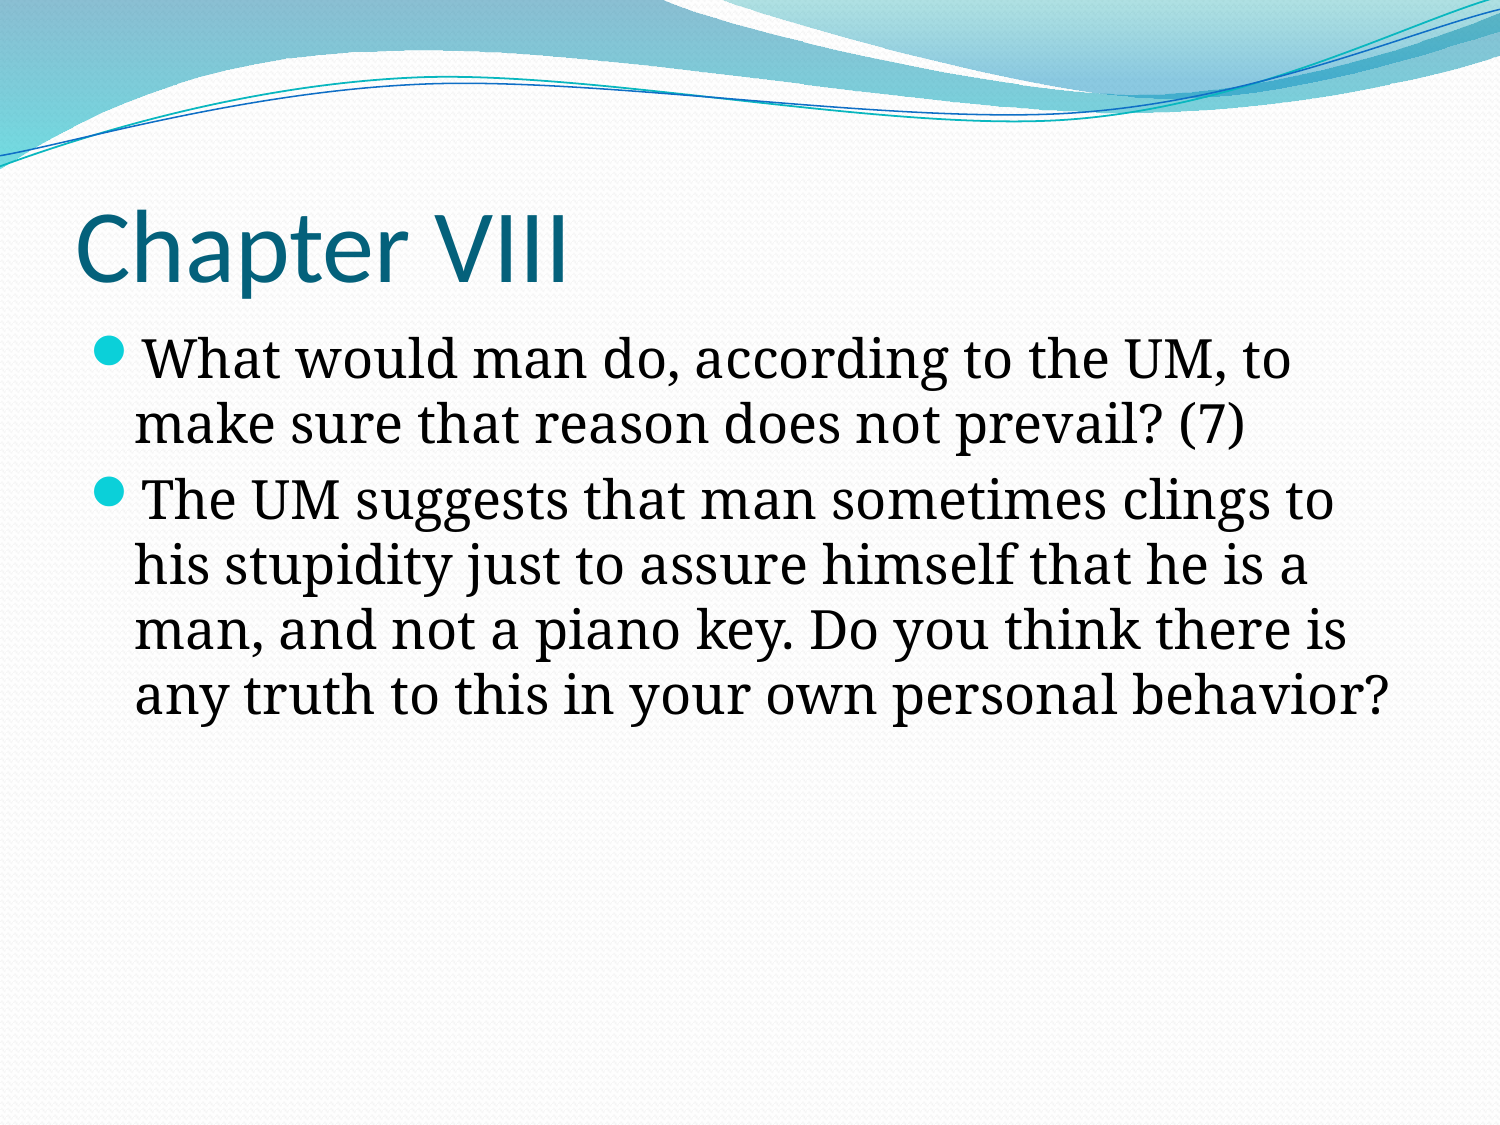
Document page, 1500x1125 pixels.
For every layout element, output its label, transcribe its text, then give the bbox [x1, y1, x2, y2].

list What would man do, according to the UM, to make sure that reason does not prevail? (7) The UM suggests that man sometimes clings to his stupidity just to assure himself that he is a man, and not a piano key. Do you think there is any truth to this in your own personal behavior? [75, 317, 1425, 1038]
title Chapter VIII [75, 115, 1425, 303]
